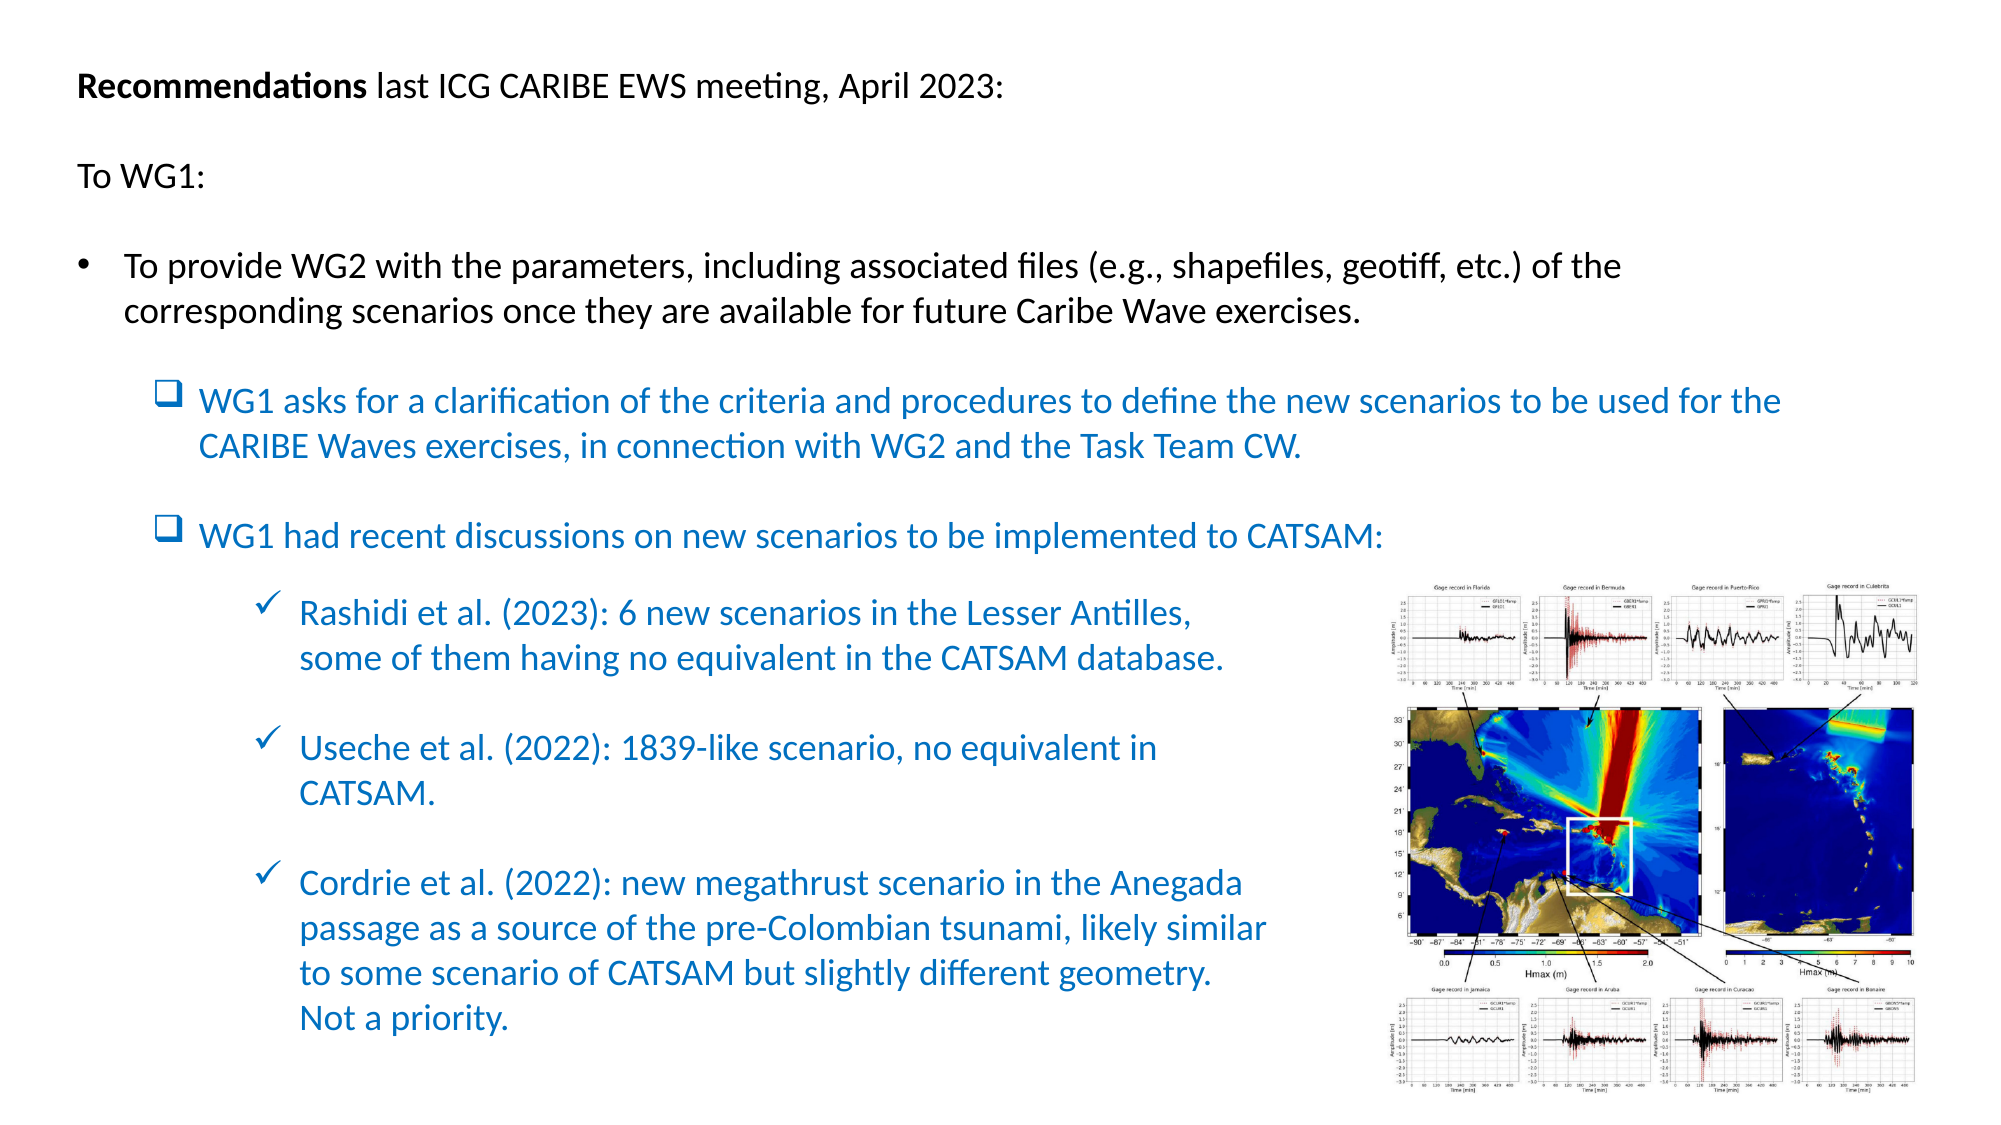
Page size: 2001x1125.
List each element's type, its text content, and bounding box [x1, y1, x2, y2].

picture [1364, 580, 1947, 1099]
text_box Rashidi et al. (2023): 6 new scenarios in the Lesser Antilles, some of them having no equivalent in the CATSAM database. Useche et al. (2022): 1839-like scenario, no equivalent in CATSAM. Cordrie et al. (2022): new megathrust scenario in the Anegada passage as a source of the pre-Colombian tsunami, likely similar to some scenario of CATSAM but slightly different geometry. Not a priority. [162, 580, 1292, 1047]
text_box Recommendations last ICG CARIBE EWS meeting, April 2023: To WG1: To provide WG2 with the parameters, including associated files (e.g., shapefiles, geotiff, etc.) of the corresponding scenarios once they are available for future Caribe Wave exercises. WG1 asks for a clarification of the criteria and procedures to define the new scenarios to be used for the CARIBE Waves exercises, in connection with WG2 and the Task Team CW. WG1 had recent discussions on new scenarios to be implemented to CATSAM: [62, 53, 1846, 609]
